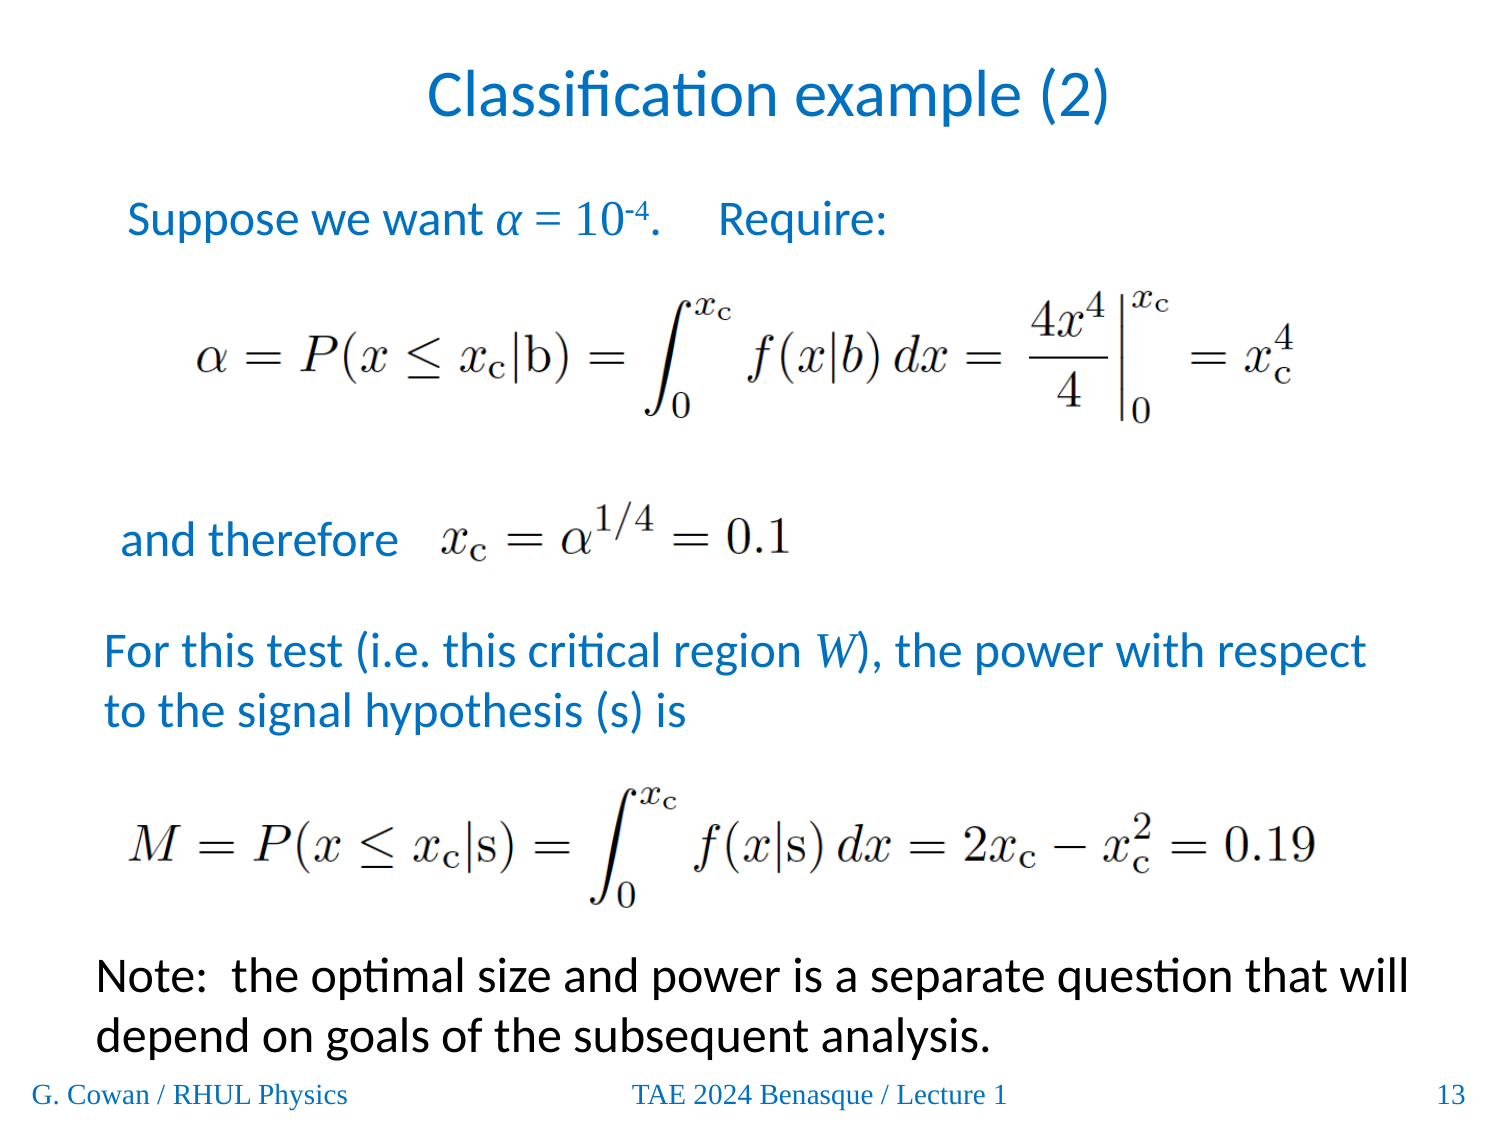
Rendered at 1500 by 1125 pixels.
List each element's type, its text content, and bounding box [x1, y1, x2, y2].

text_box Suppose we want α = 10-4. Require: [112, 178, 904, 254]
picture [162, 269, 1310, 441]
picture [115, 779, 1329, 912]
text_box Note: the optimal size and power is a separate question that will depend on goals of the subsequent analysis. [80, 934, 1481, 1070]
text_box and therefore [105, 499, 416, 574]
text_box Classification example (2) [185, 42, 1355, 114]
text_box For this test (i.e. this critical region W), the power with respect to the signal hypothesis (s) is [89, 610, 1409, 745]
slide_number G. Cowan / RHUL Physics [16, 1062, 311, 1123]
picture [418, 498, 805, 575]
footer TAE 2024 Benasque / Lecture 1 [311, 1070, 1130, 1123]
slide_number 13 [1130, 1070, 1481, 1123]
